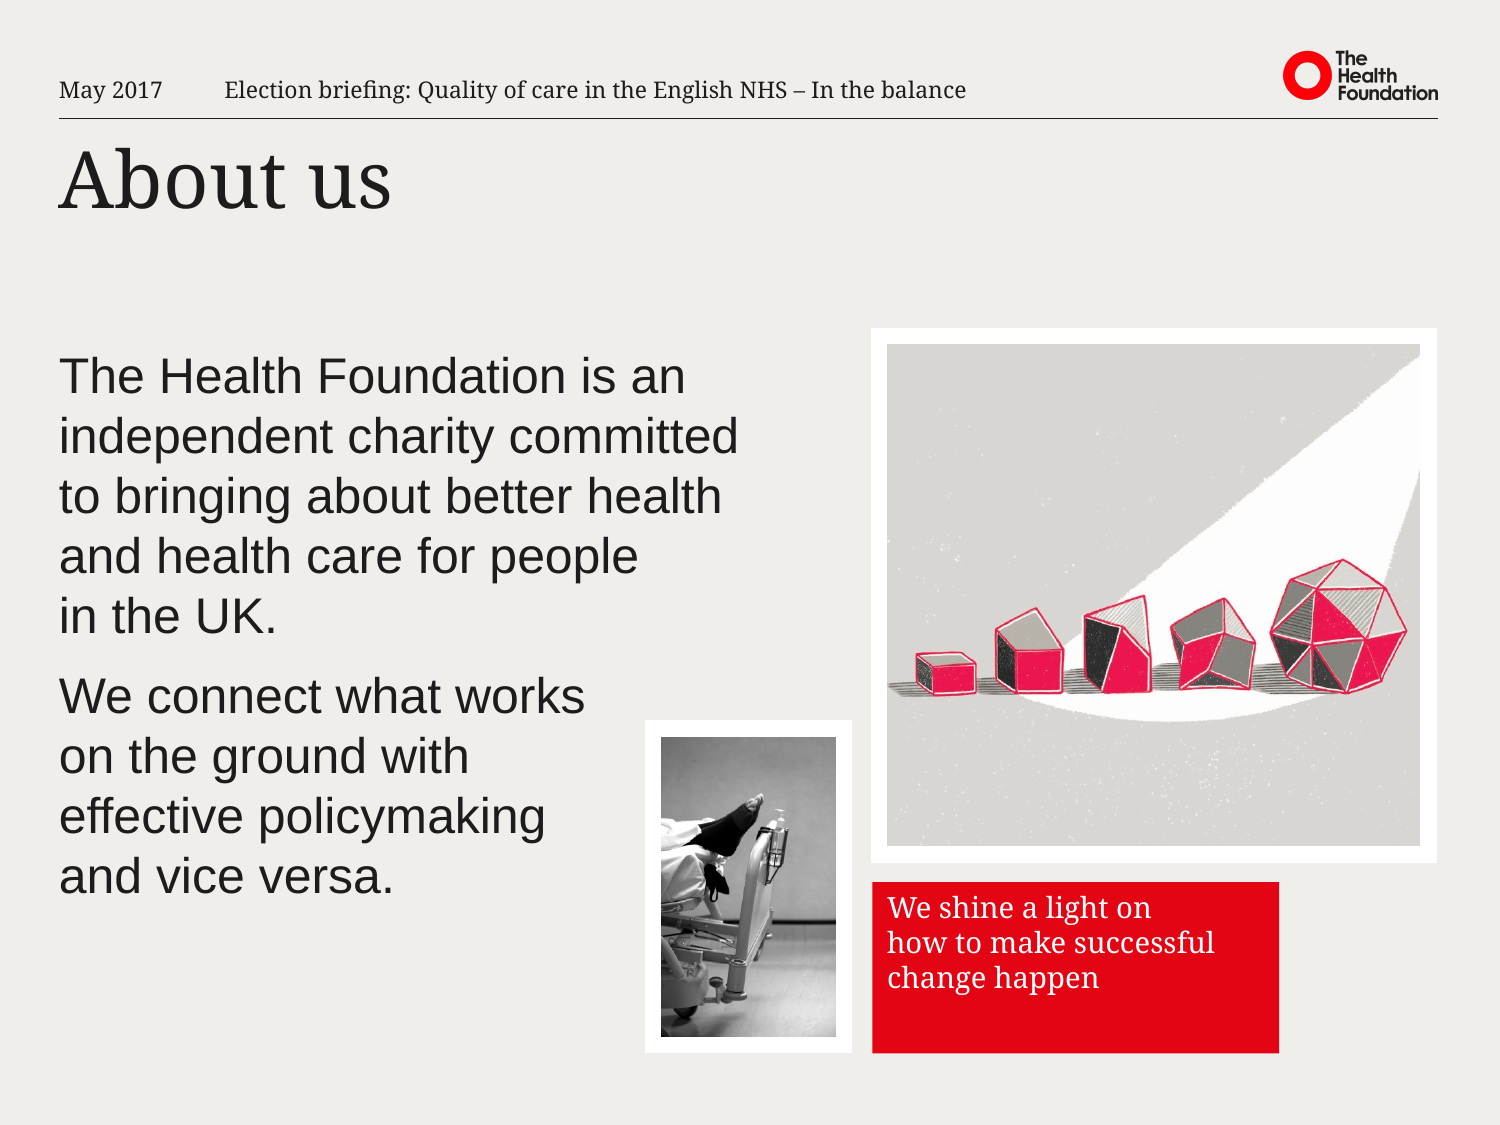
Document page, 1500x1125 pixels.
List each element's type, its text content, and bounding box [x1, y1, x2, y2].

picture [887, 344, 1420, 846]
footer Election briefing: Quality of care in the English NHS – In the balance [224, 58, 1243, 103]
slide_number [59, 58, 213, 103]
picture [1283, 50, 1438, 101]
picture [750, 737, 836, 1037]
list The Health Foundation is an independent charity committed to bringing about better health and health care for people in the UK. We connect what works on the ground with effective policymaking and vice versa. [59, 343, 750, 1052]
